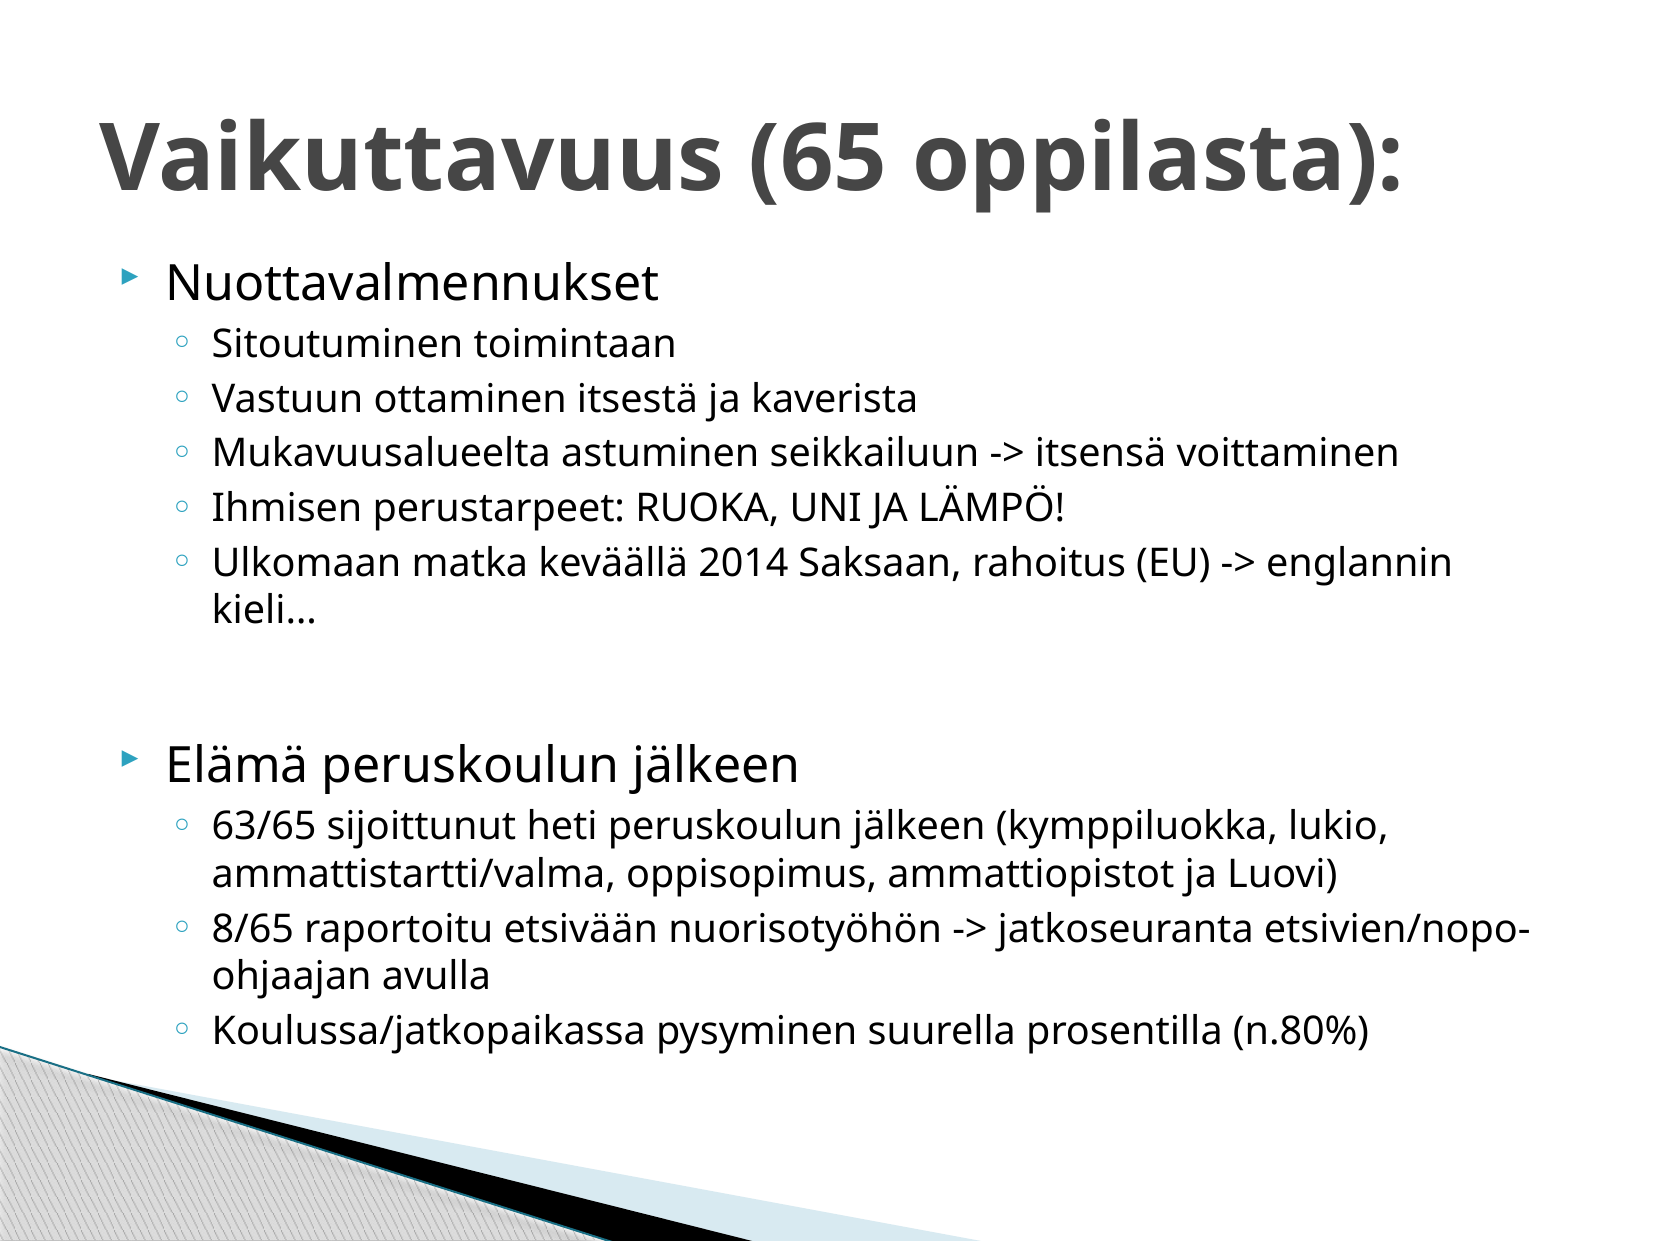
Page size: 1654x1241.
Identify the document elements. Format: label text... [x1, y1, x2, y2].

list Nuottavalmennukset Sitoutuminen toimintaan Vastuun ottaminen itsestä ja kaverista Mukavuusalueelta astuminen seikkailuun -> itsensä voittaminen Ihmisen perustarpeet: RUOKA, UNI JA LÄMPÖ! Ulkomaan matka keväällä 2014 Saksaan, rahoitus (EU) -> englannin kieli… Elämä peruskoulun jälkeen 63/65 sijoittunut heti peruskoulun jälkeen (kymppiluokka, lukio, ammattistartti/valma, oppisopimus, ammattiopistot ja Luovi) 8/65 raportoitu etsivään nuorisotyöhön -> jatkoseuranta etsivien/nopo-ohjaajan avulla Koulussa/jatkopaikassa pysyminen suurella prosentilla (n.80%) [82, 257, 1571, 1140]
title Vaikuttavuus (65 oppilasta): [82, 49, 1571, 257]
